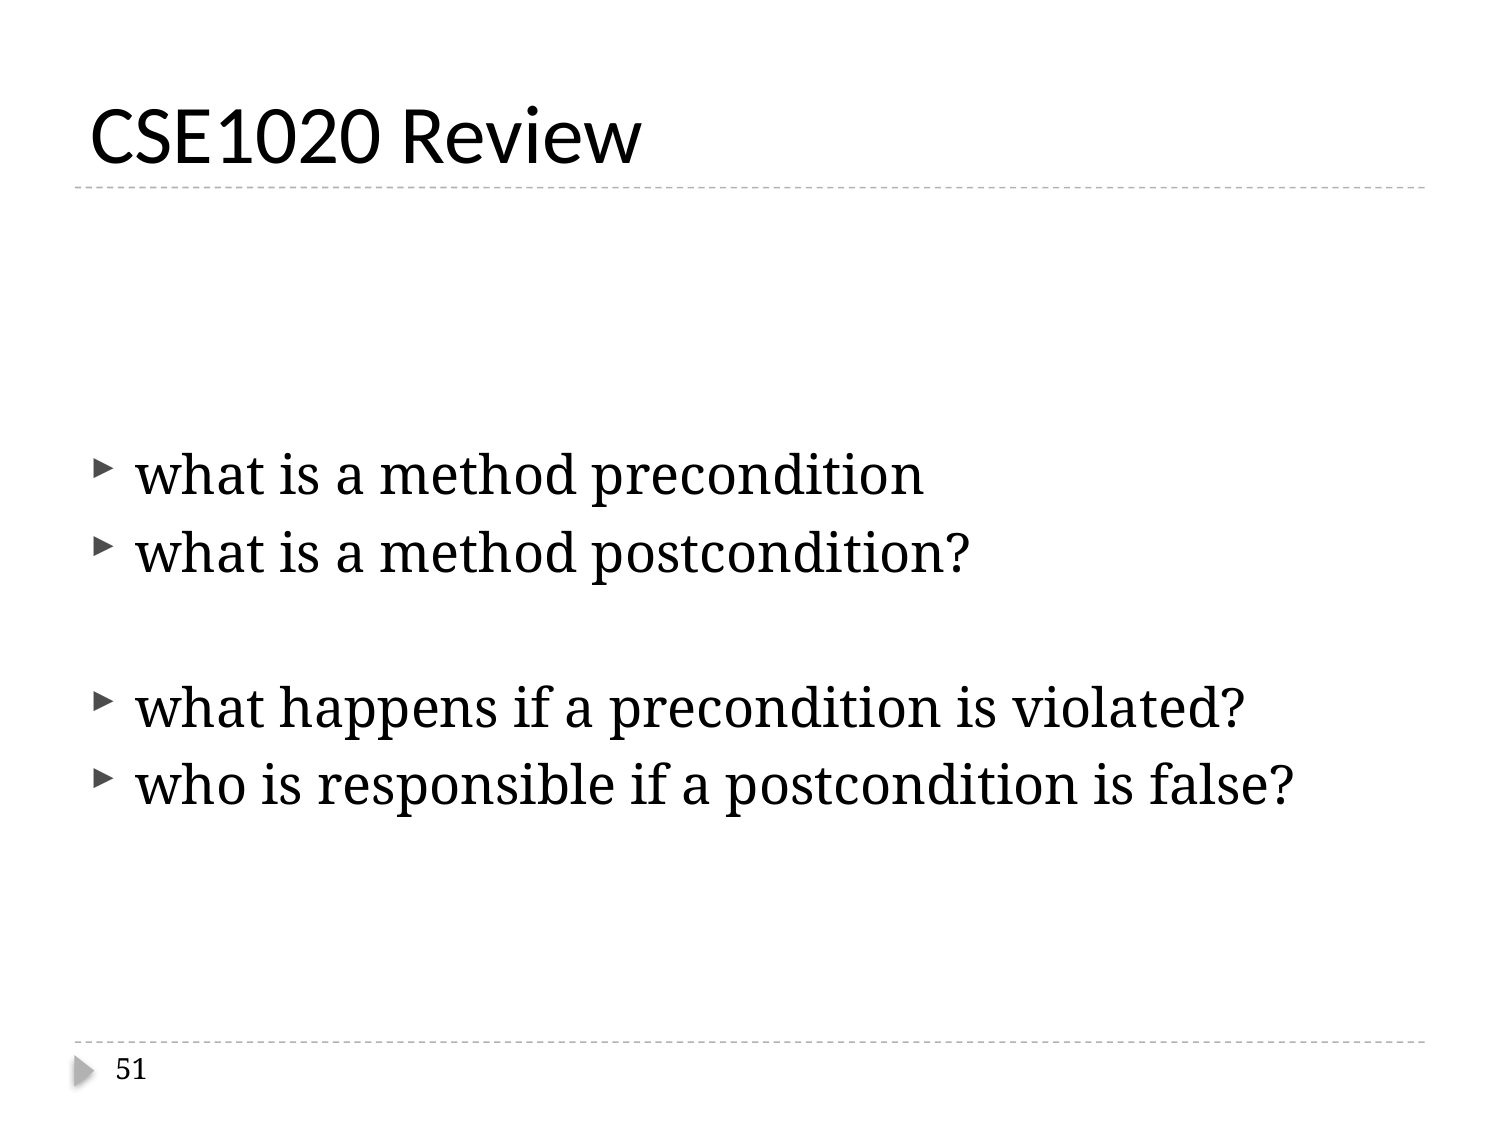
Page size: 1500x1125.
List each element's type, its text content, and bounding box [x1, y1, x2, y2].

title CSE1020 Review [74, 24, 1426, 188]
slide_number 51 [100, 1042, 426, 1103]
list what is a method precondition what is a method postcondition? what happens if a precondition is violated? who is responsible if a postcondition is false? [74, 199, 1426, 1011]
